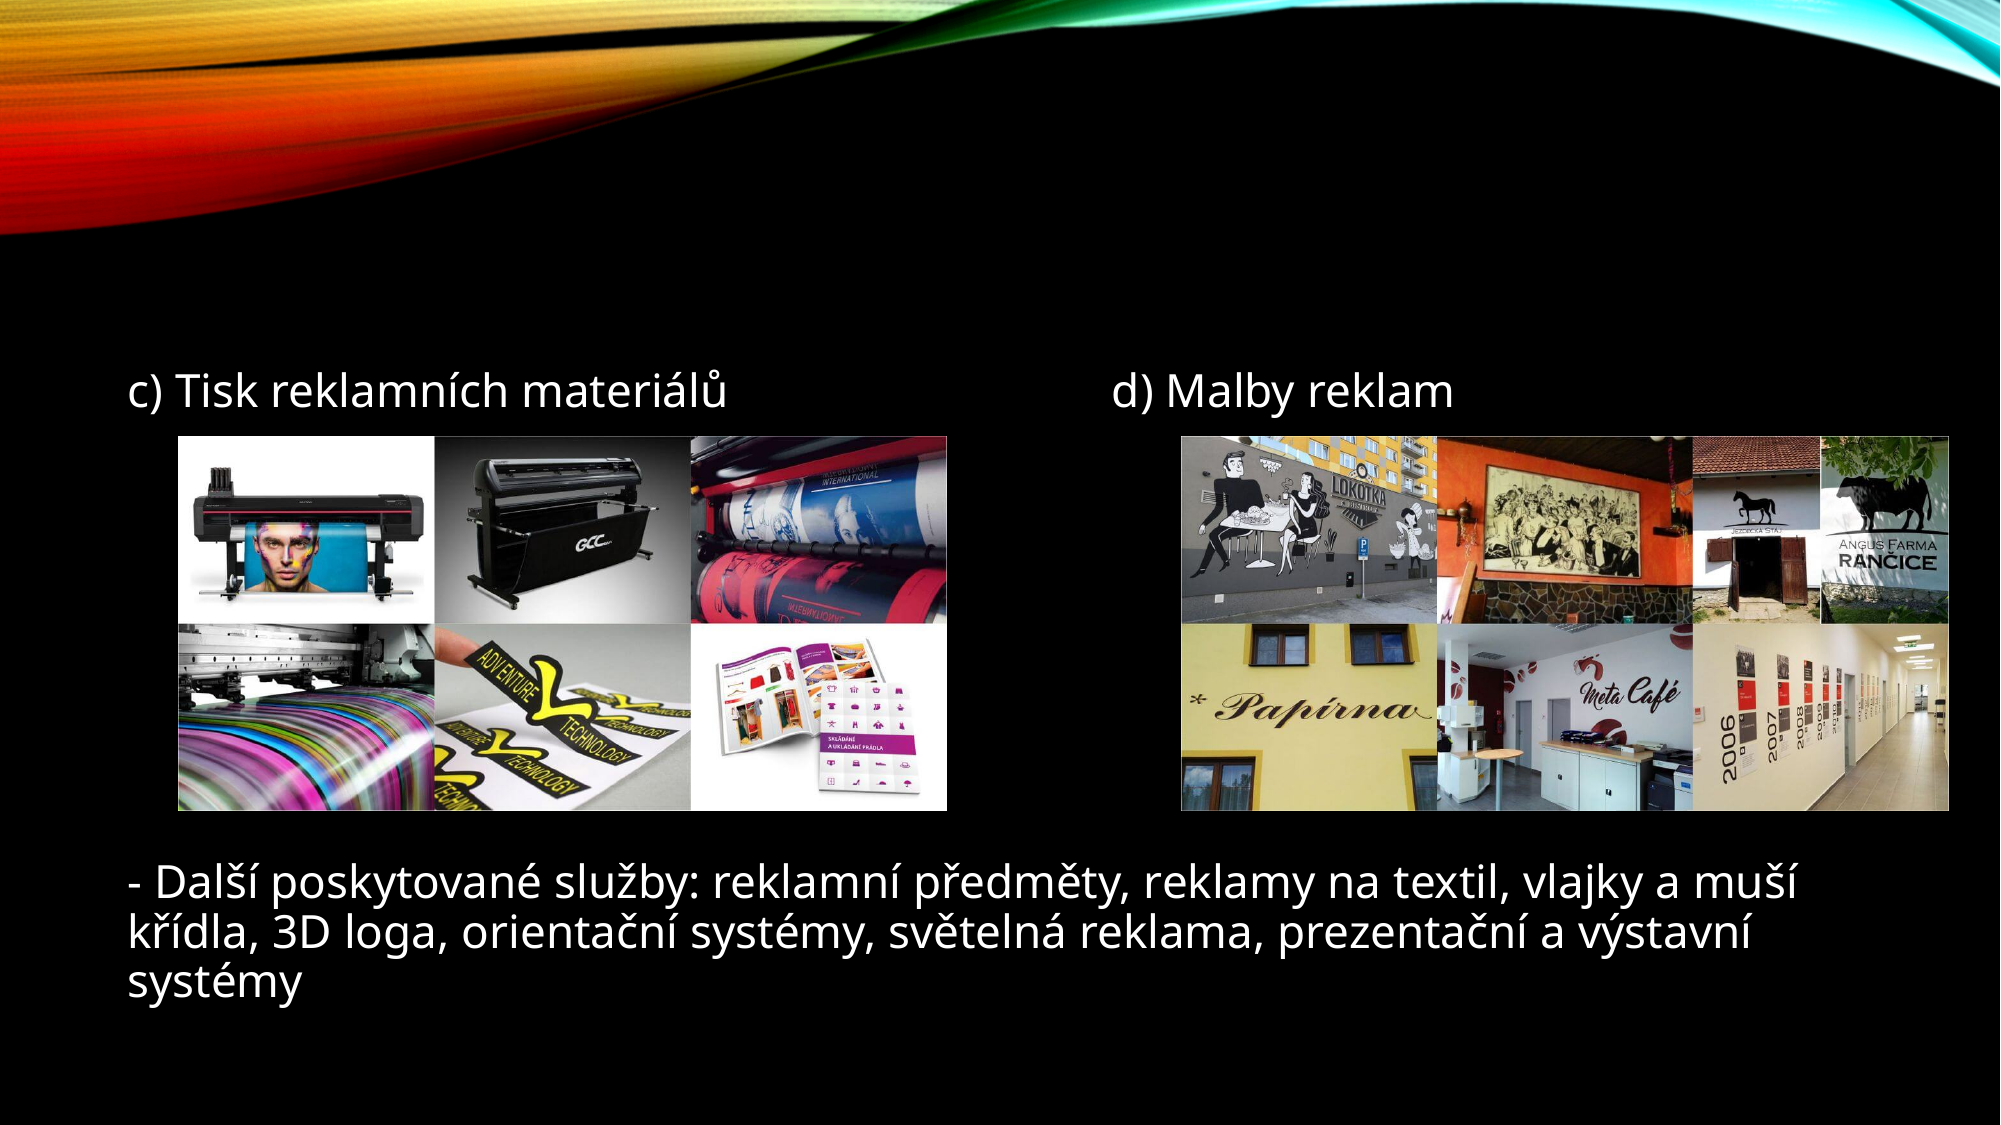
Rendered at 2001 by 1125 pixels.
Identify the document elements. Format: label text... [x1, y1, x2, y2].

list c) Tisk reklamních materiálů d) Malby reklam - Další poskytované služby: reklamní předměty, reklamy na textil, vlajky a muší křídla, 3D loga, orientační systémy, světelná reklama, prezentační a výstavní systémy [112, 360, 1888, 1021]
picture [0, 0, 2000, 237]
picture [1181, 436, 1949, 811]
picture [178, 436, 947, 811]
